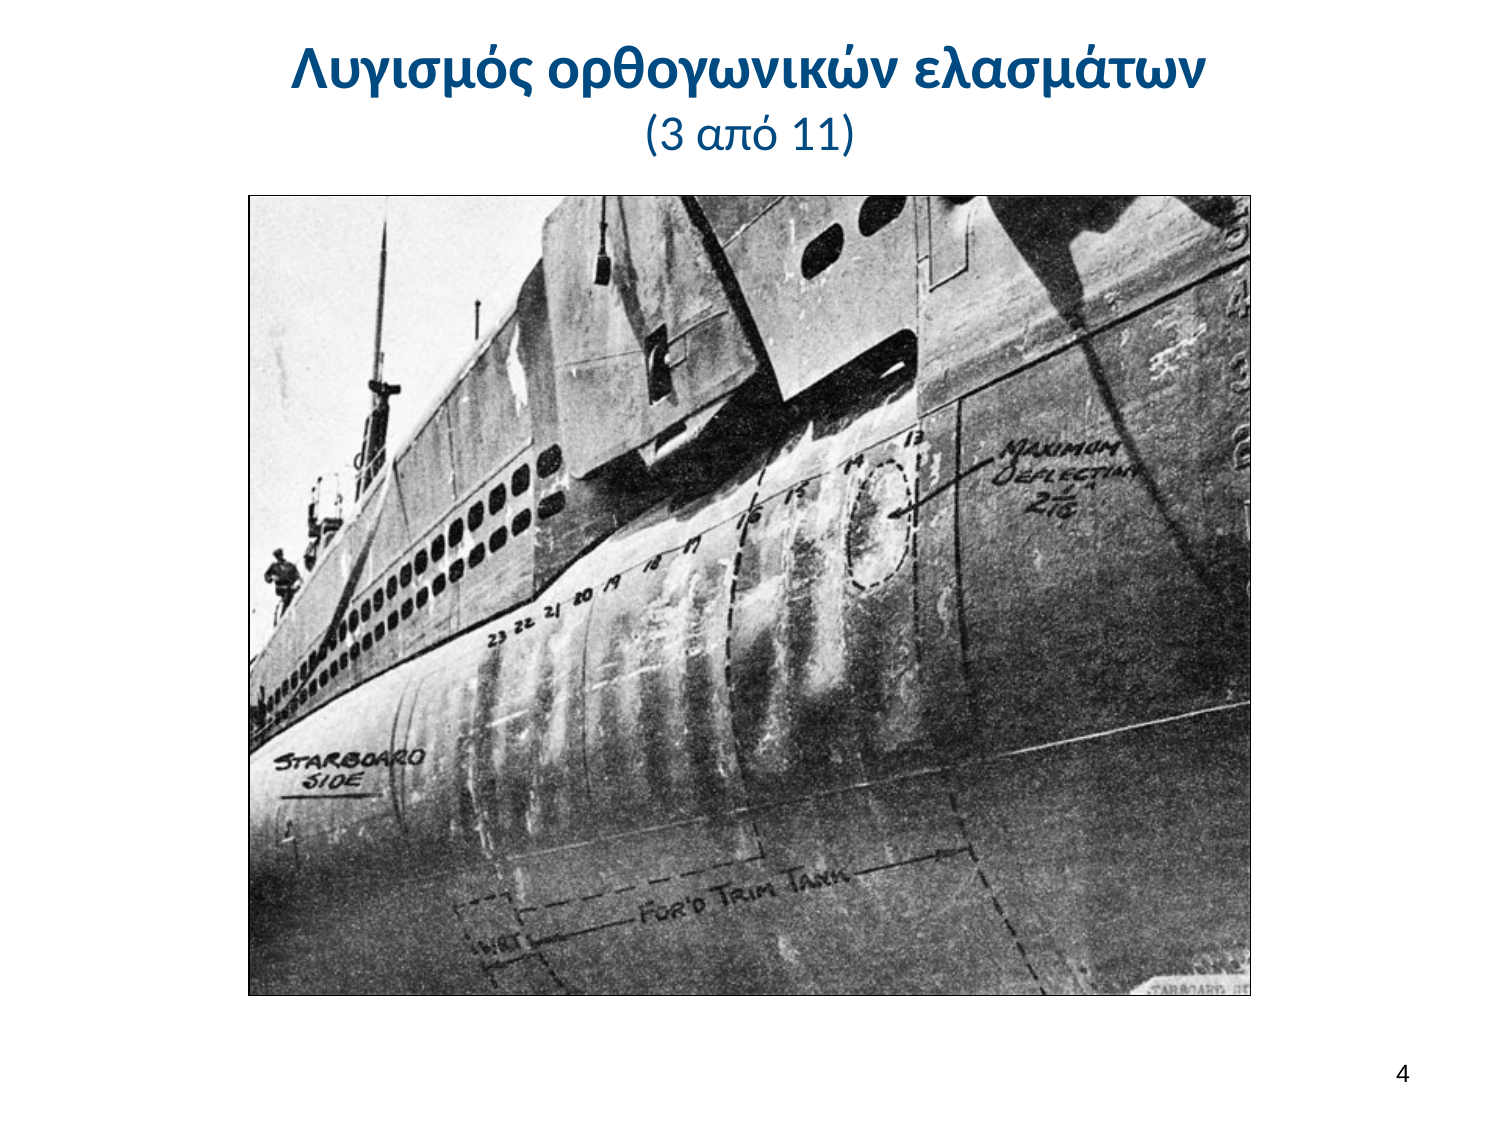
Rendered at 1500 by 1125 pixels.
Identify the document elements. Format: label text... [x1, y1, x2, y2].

slide_number 3 [1074, 1042, 1425, 1103]
picture [249, 195, 1251, 995]
title Λυγισμός ορθογωνικών ελασμάτων (3 από 11) [0, 19, 1500, 169]
